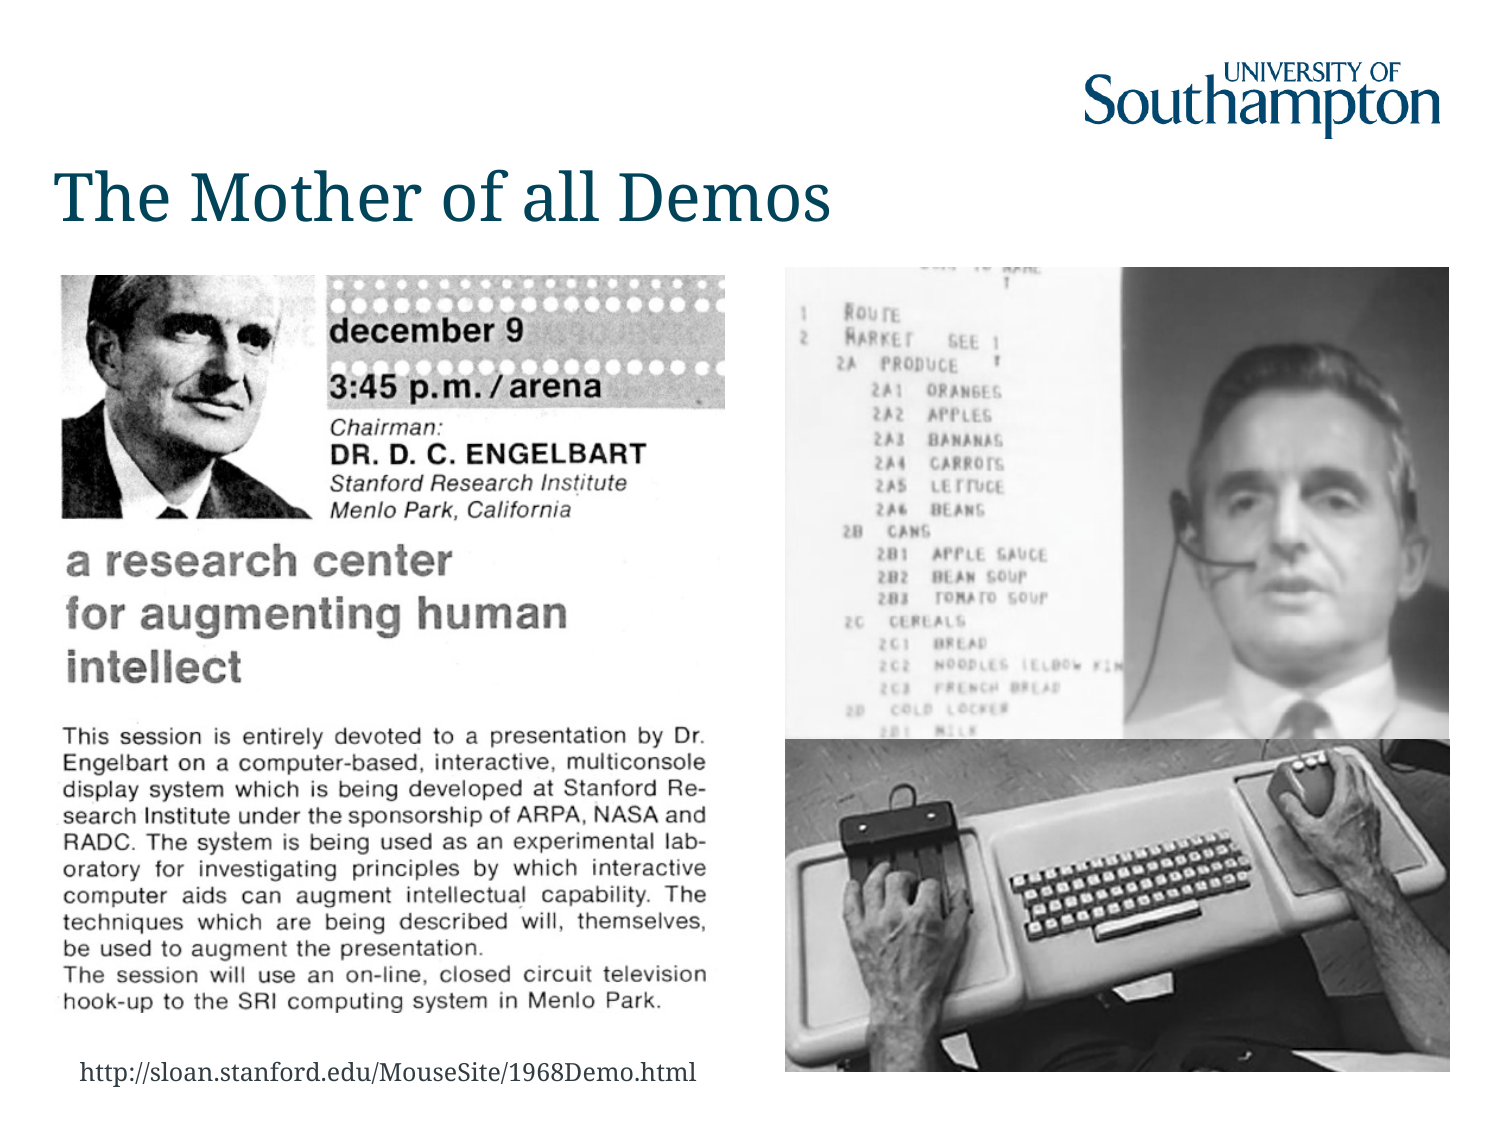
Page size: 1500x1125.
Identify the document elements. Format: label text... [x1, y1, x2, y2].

picture [785, 266, 1450, 1072]
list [52, 275, 726, 1013]
picture [1085, 62, 1440, 139]
title The Mother of all Demos [52, 147, 1448, 255]
text_box http://sloan.stanford.edu/MouseSite/1968Demo.html [64, 1049, 1208, 1094]
